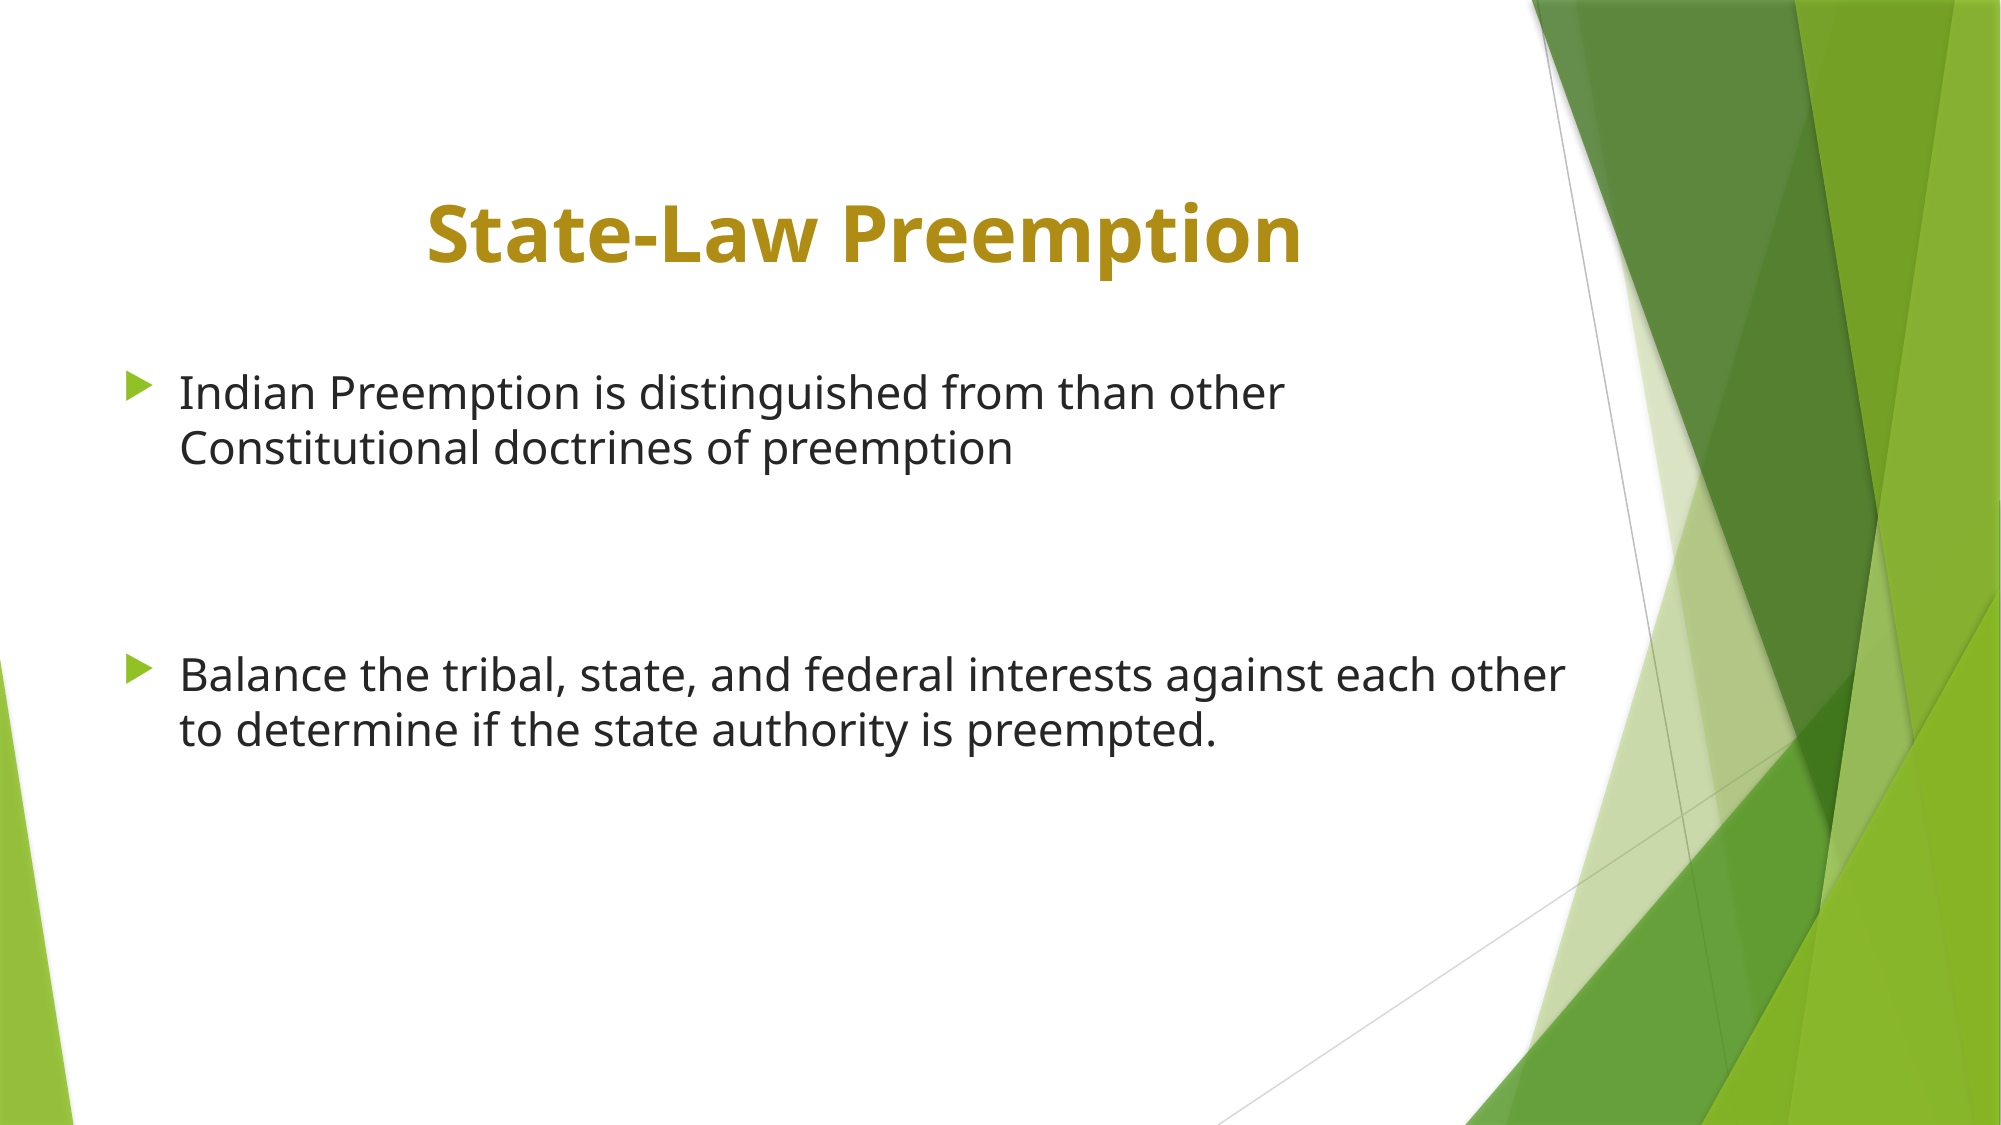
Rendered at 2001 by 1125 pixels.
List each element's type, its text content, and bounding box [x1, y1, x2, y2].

title State-Law Preemption [411, 120, 1386, 286]
list Indian Preemption is distinguished from than other Constitutional doctrines of preemption Balance the tribal, state, and federal interests against each other to determine if the state authority is preempted. [107, 356, 1597, 1005]
